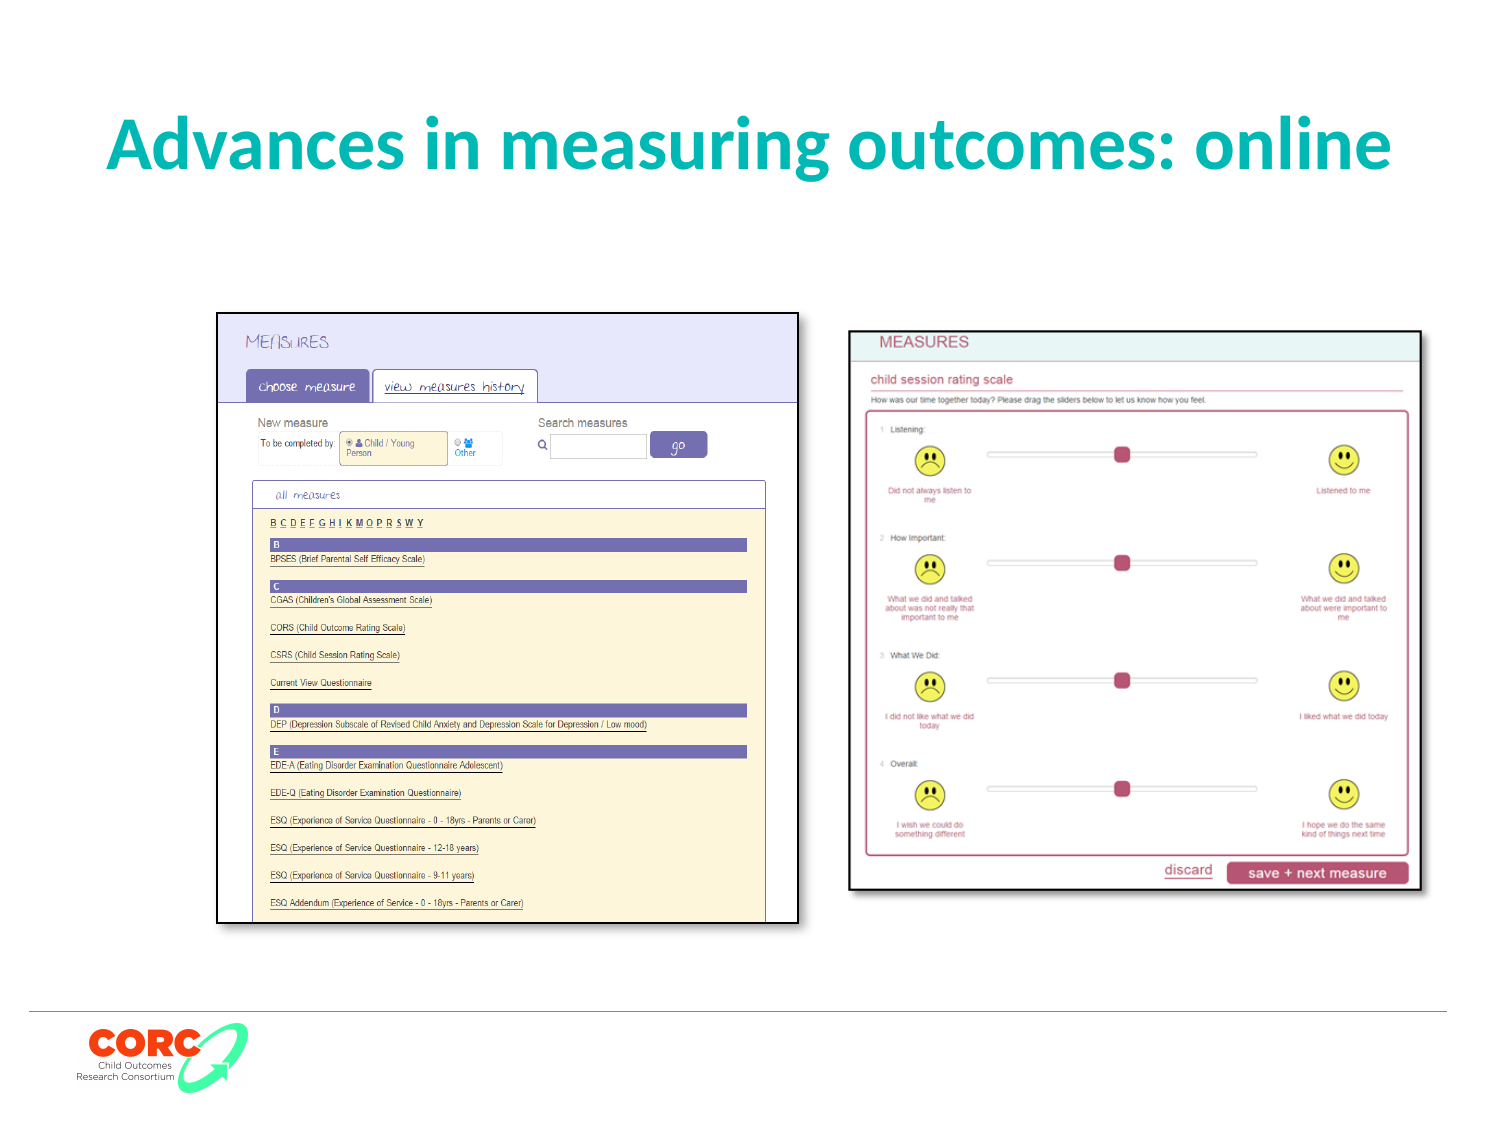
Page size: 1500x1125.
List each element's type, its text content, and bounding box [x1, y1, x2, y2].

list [218, 314, 798, 922]
picture [844, 326, 1436, 906]
title Advances in measuring outcomes: online [75, 45, 1425, 233]
picture [76, 1023, 248, 1093]
